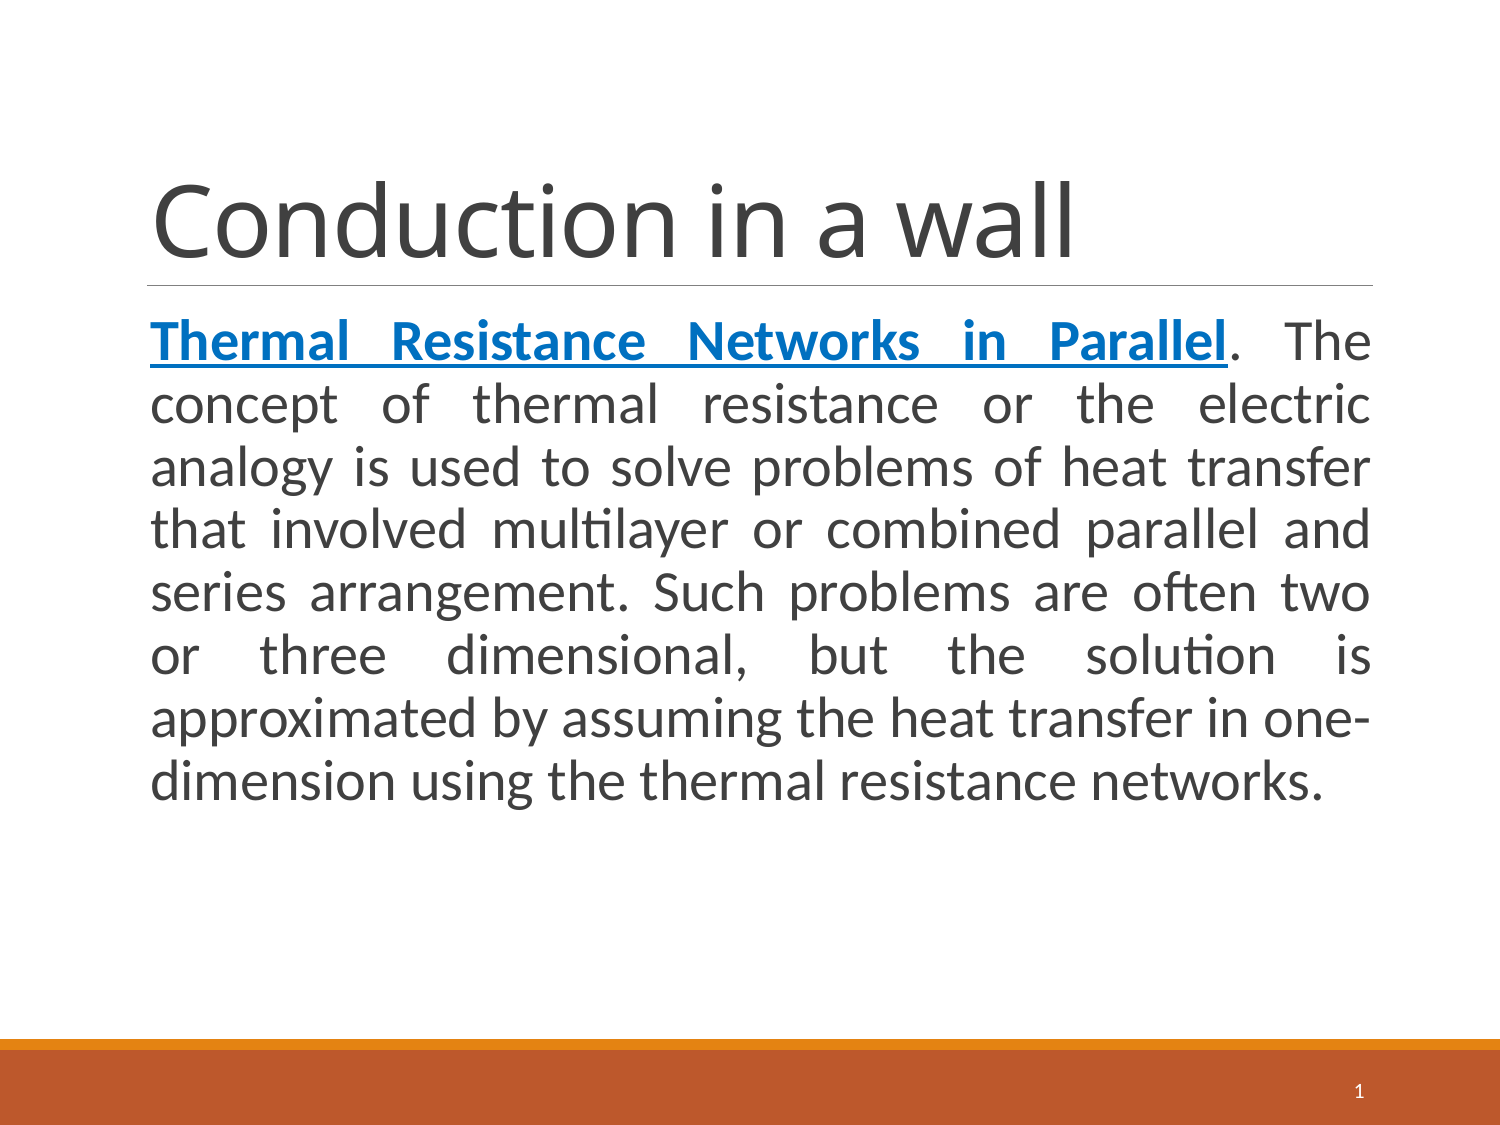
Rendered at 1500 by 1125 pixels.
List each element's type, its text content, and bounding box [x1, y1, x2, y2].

list Thermal Resistance Networks in Parallel. The concept of thermal resistance or the electric analogy is used to solve problems of heat transfer that involved multilayer or combined parallel and series arrangement. Such problems are often two or three dimensional, but the solution is approximated by assuming the heat transfer in one-dimension using the thermal resistance networks. [135, 302, 1373, 963]
title Conduction in a wall [135, 47, 1373, 285]
slide_number 1 [1218, 1059, 1380, 1120]
